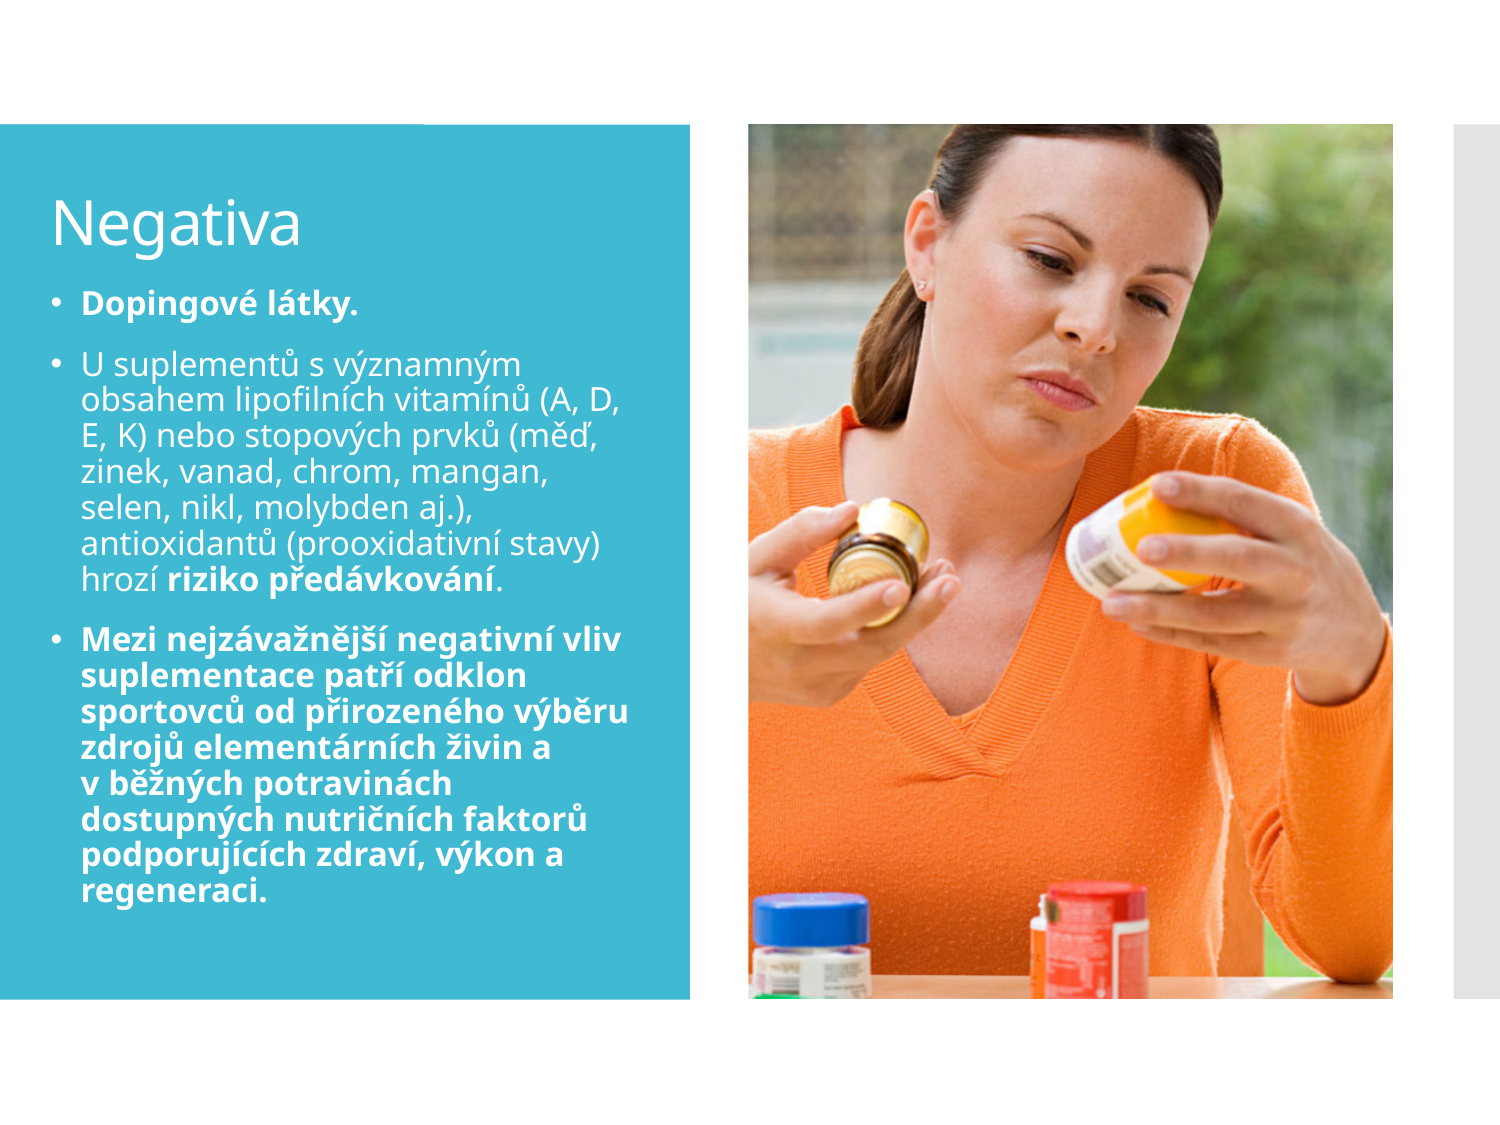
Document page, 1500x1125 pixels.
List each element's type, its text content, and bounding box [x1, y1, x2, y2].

title Negativa [35, 184, 651, 278]
picture [748, 124, 1394, 1000]
list Dopingové látky. U suplementů s významným obsahem lipofilních vitamínů (A, D, E, K) nebo stopových prvků (měď, zinek, vanad, chrom, mangan, selen, nikl, molybden aj.), antioxidantů (prooxidativní stavy) hrozí riziko předávkování. Mezi nejzávažnější negativní vliv suplementace patří odklon sportovců od přirozeného výběru zdrojů elementárních živin a v běžných potravinách dostupných nutričních faktorů podporujících zdraví, výkon a regeneraci. [35, 278, 651, 949]
text_box [0, 124, 691, 1000]
